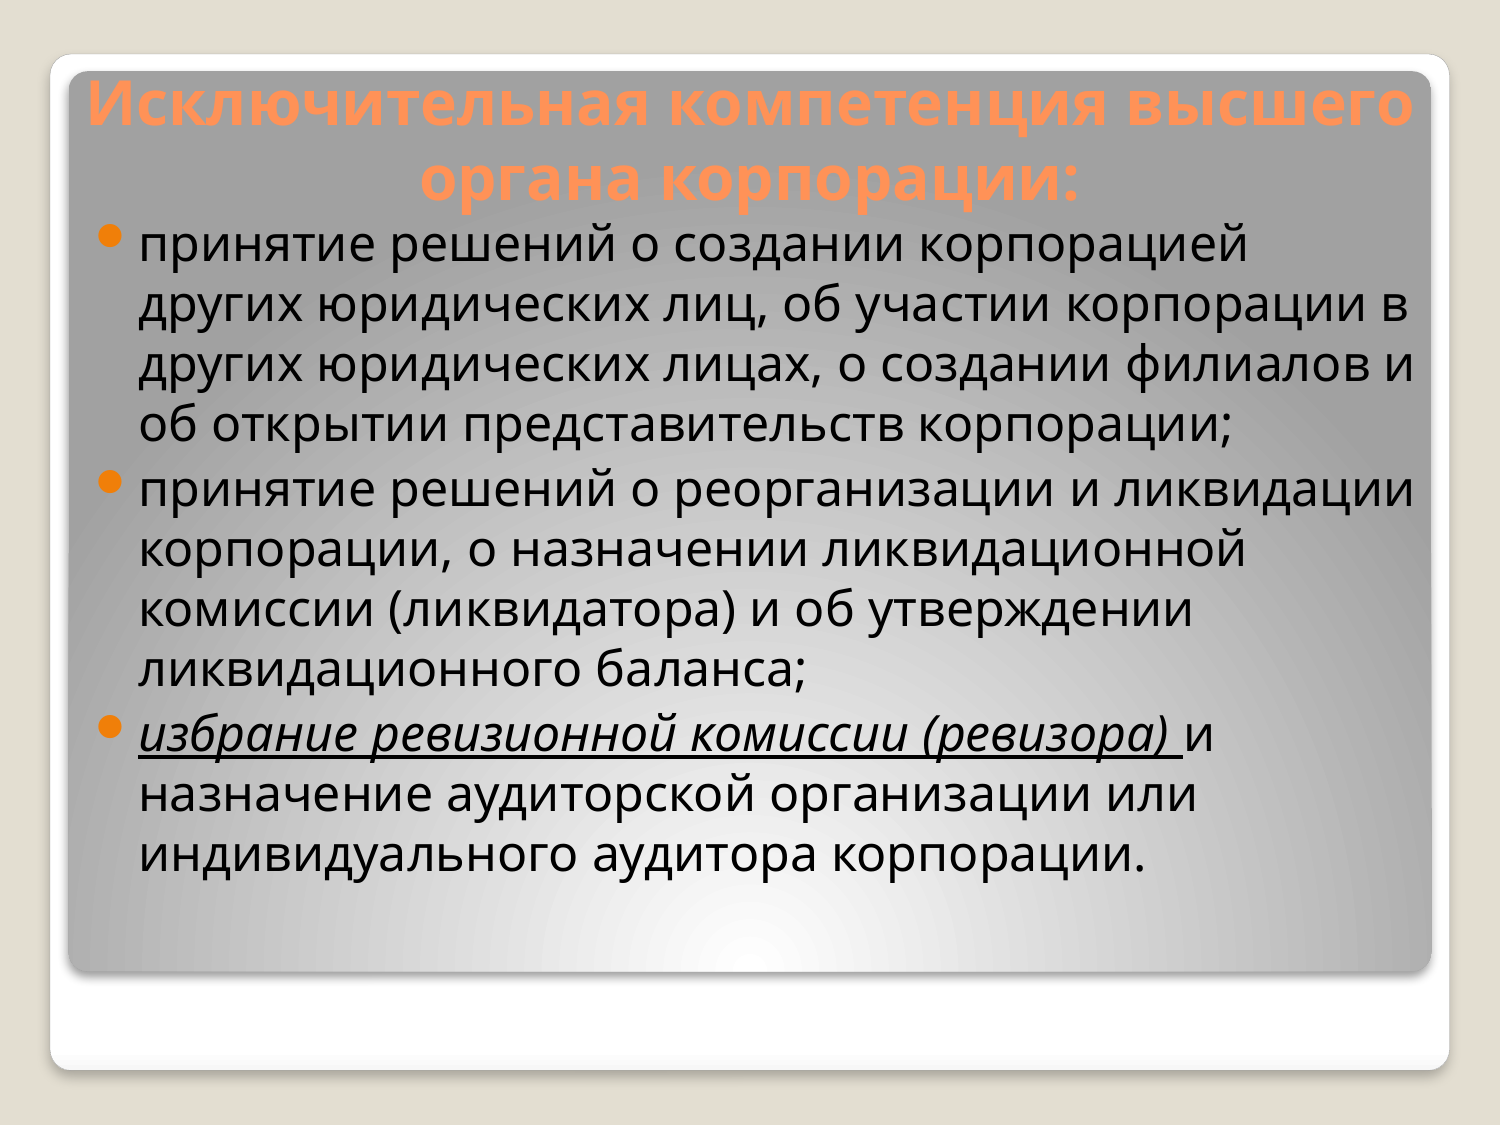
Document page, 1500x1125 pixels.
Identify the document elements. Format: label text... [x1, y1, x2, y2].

list принятие решений о создании корпорацией других юридических лиц, об участии корпорации в других юридических лицах, о создании филиалов и об открытии представительств корпорации; принятие решений о реорганизации и ликвидации корпорации, о назначении ликвидационной комиссии (ликвидатора) и об утверждении ликвидационного баланса; избрание ревизионной комиссии (ревизора) и назначение аудиторской организации или индивидуального аудитора корпорации. [64, 220, 1436, 1125]
text_box Исключительная компетенция высшего органа корпорации: [0, 54, 1500, 220]
